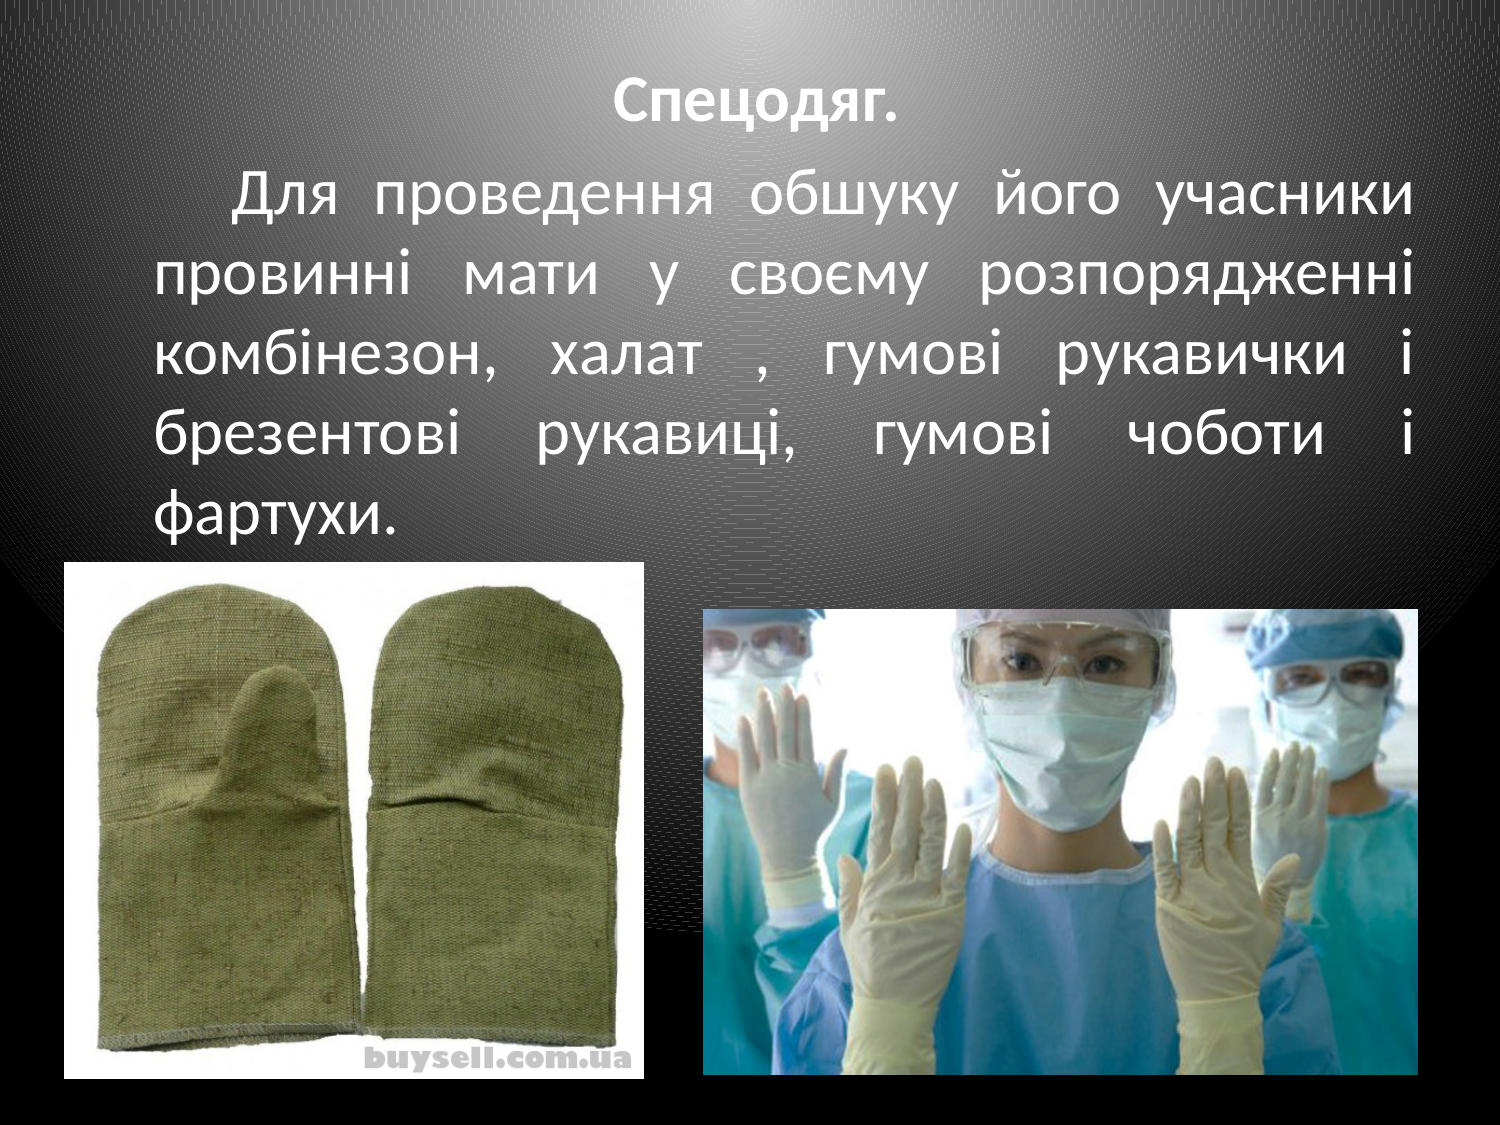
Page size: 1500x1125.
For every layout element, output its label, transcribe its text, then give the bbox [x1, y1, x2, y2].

picture [64, 562, 644, 1080]
picture [1309, 1067, 1320, 1076]
list Спецодяг. Для проведення обшуку його учасники провинні мати у своєму розпорядженні комбінезон, халат , гумові рукавички і брезентові рукавиці, гумові чоботи і фартухи. [82, 46, 1432, 637]
picture [702, 609, 1419, 1076]
